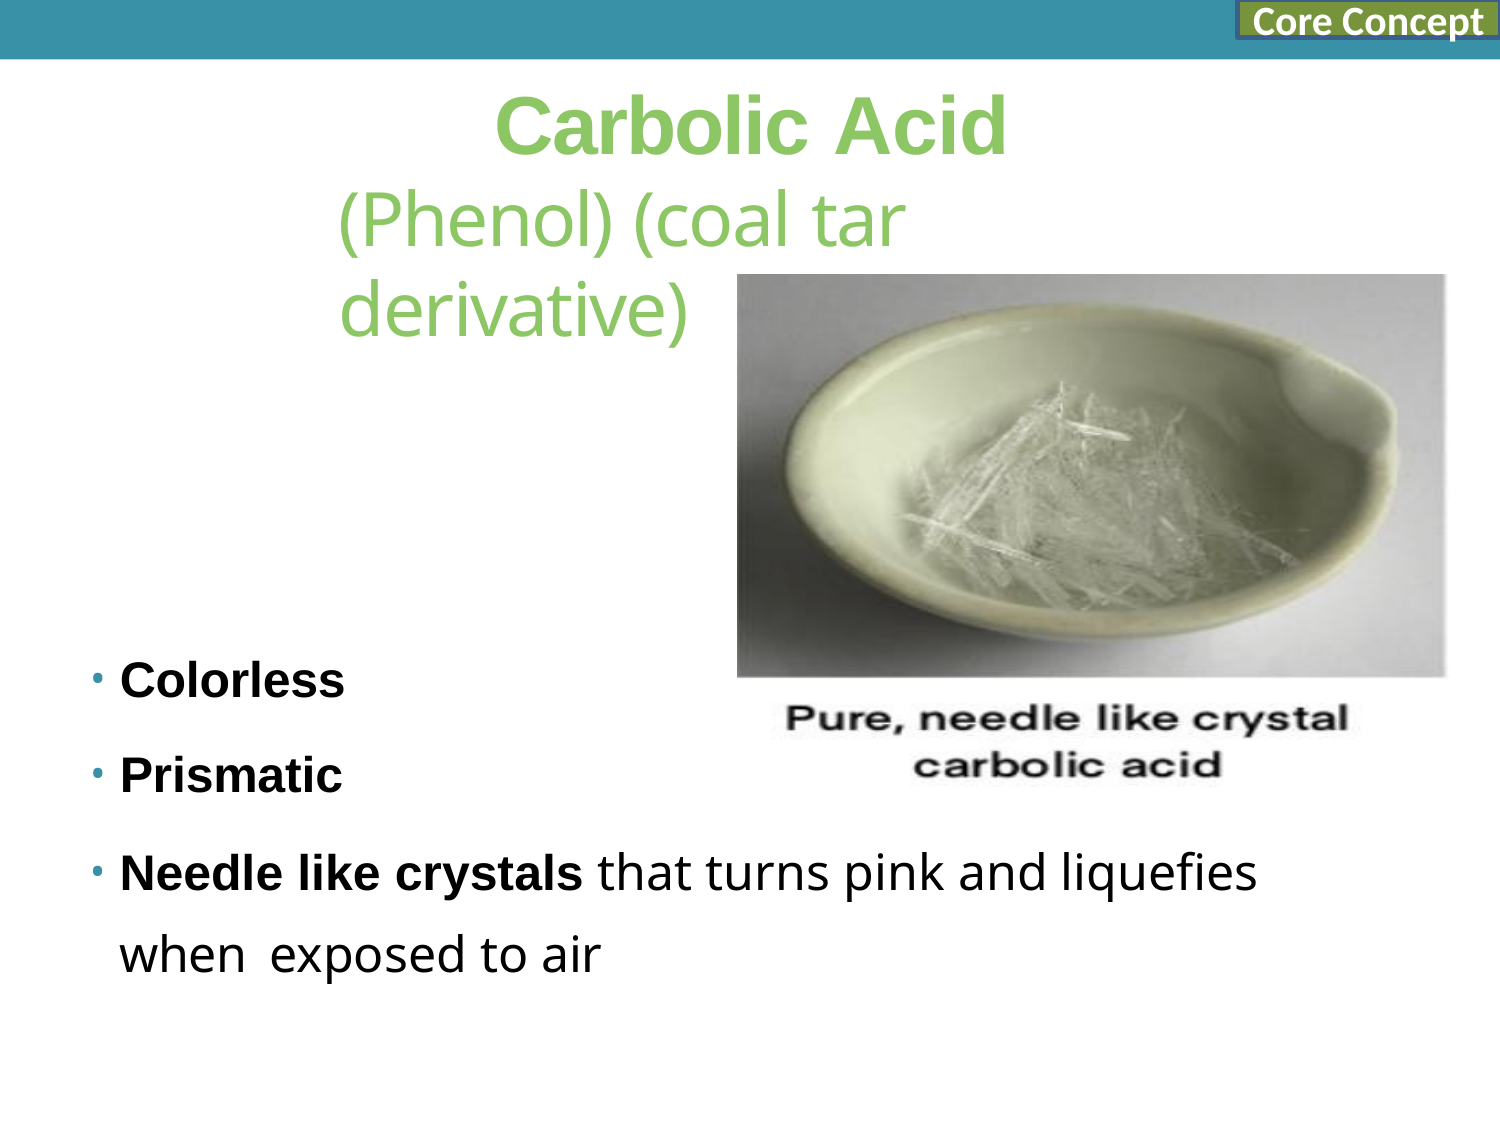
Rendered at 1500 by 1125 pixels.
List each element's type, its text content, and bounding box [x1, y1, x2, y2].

text_box Colorless Prismatic Needle like crystals that turns pink and liquefies when exposed to air [87, 610, 1344, 983]
picture [737, 274, 1451, 787]
title Carbolic Acid (Phenol) (coal tar derivative) [336, 69, 1224, 352]
text_box Core Concept [1235, 0, 1500, 40]
